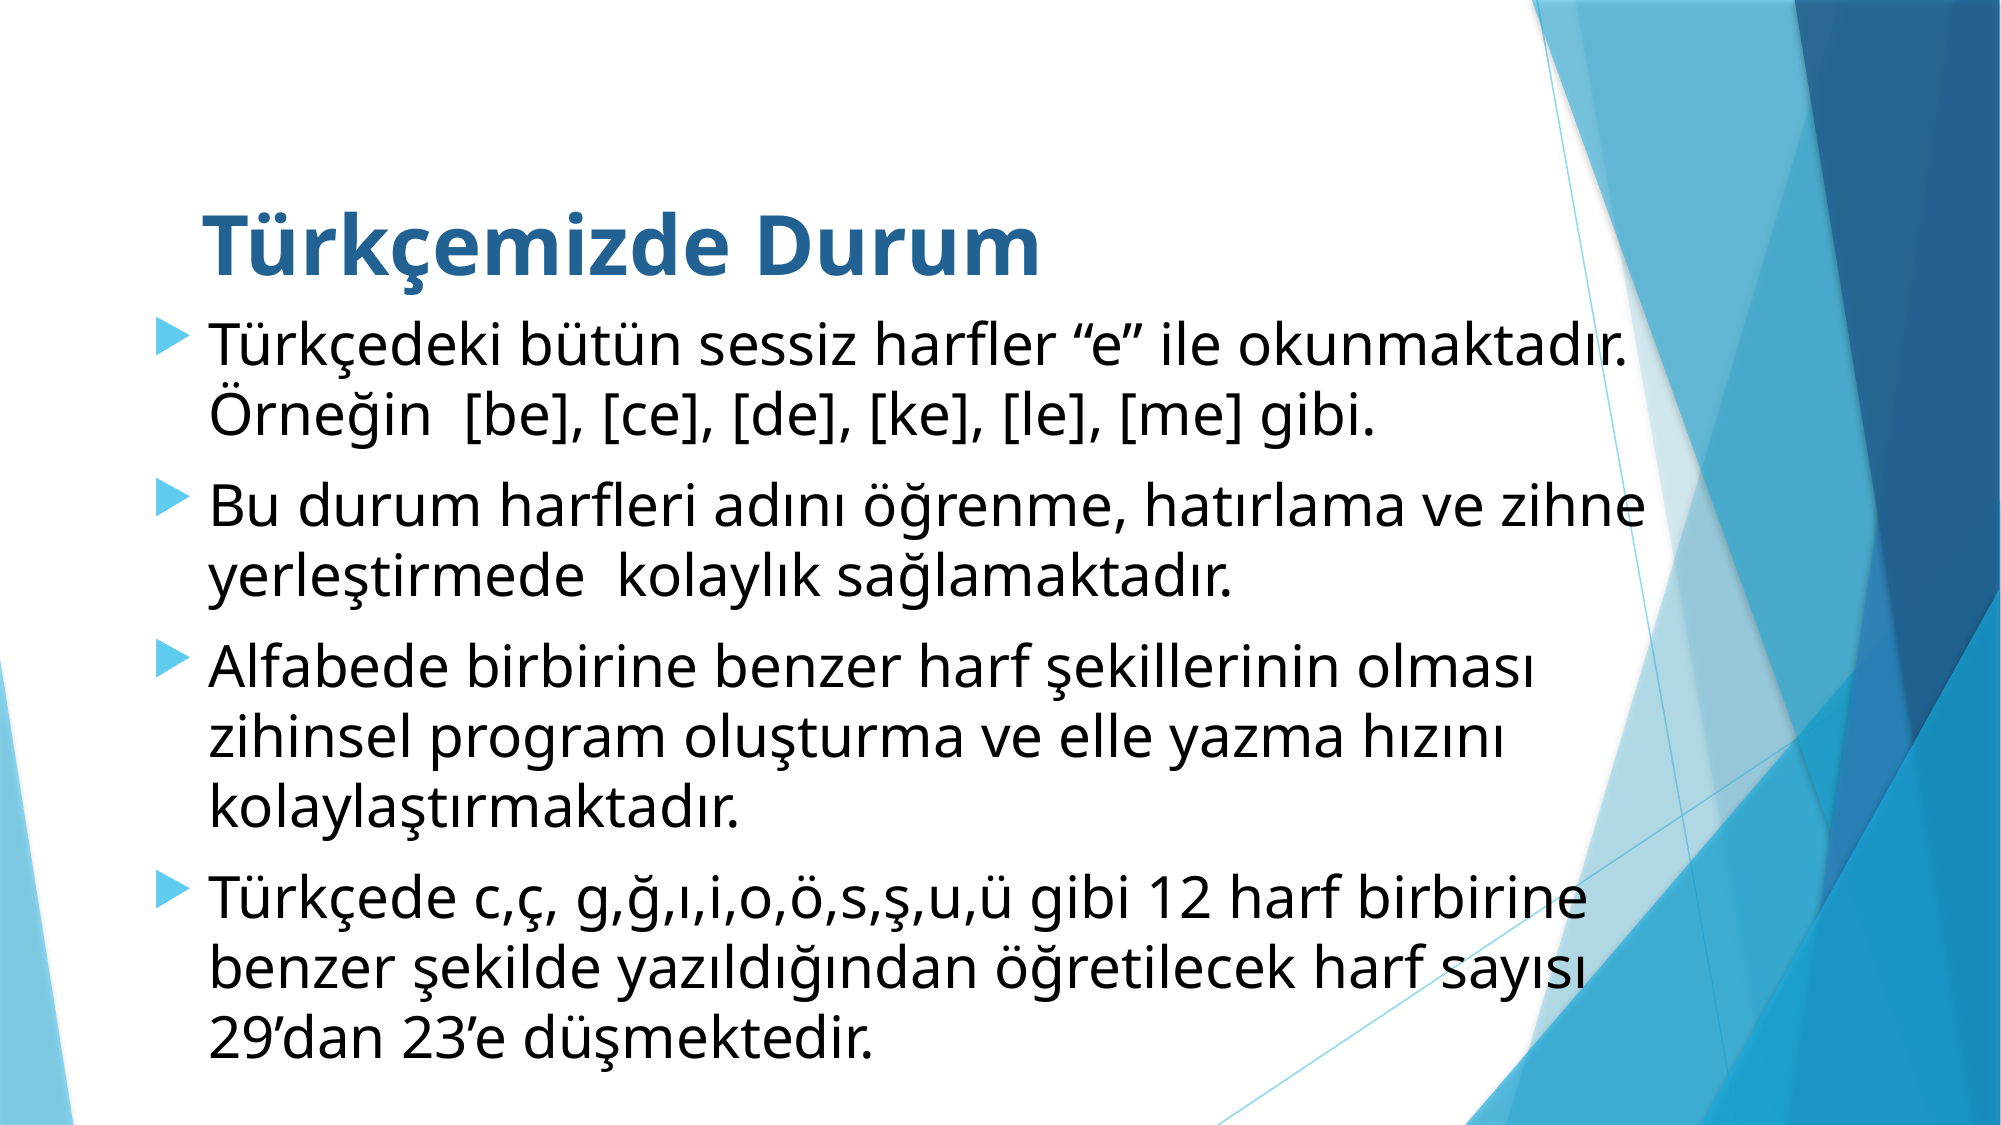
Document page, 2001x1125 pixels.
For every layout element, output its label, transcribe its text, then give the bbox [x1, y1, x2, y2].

list Türkçedeki bütün sessiz harfler “e” ile okunmaktadır. Örneğin [be], [ce], [de], [ke], [le], [me] gibi. Bu durum harfleri adını öğrenme, hatırlama ve zihne yerleştirmede kolaylık sağlamaktadır. Alfabede birbirine benzer harf şekillerinin olması zihinsel program oluşturma ve elle yazma hızını kolaylaştırmaktadır. Türkçede c,ç, g,ğ,ı,i,o,ö,s,ş,u,ü gibi 12 harf birbirine benzer şekilde yazıldığından öğretilecek harf sayısı 29’dan 23’e düşmektedir. [136, 299, 1721, 1063]
text_box Türkçemizde Durum [143, 185, 1308, 300]
